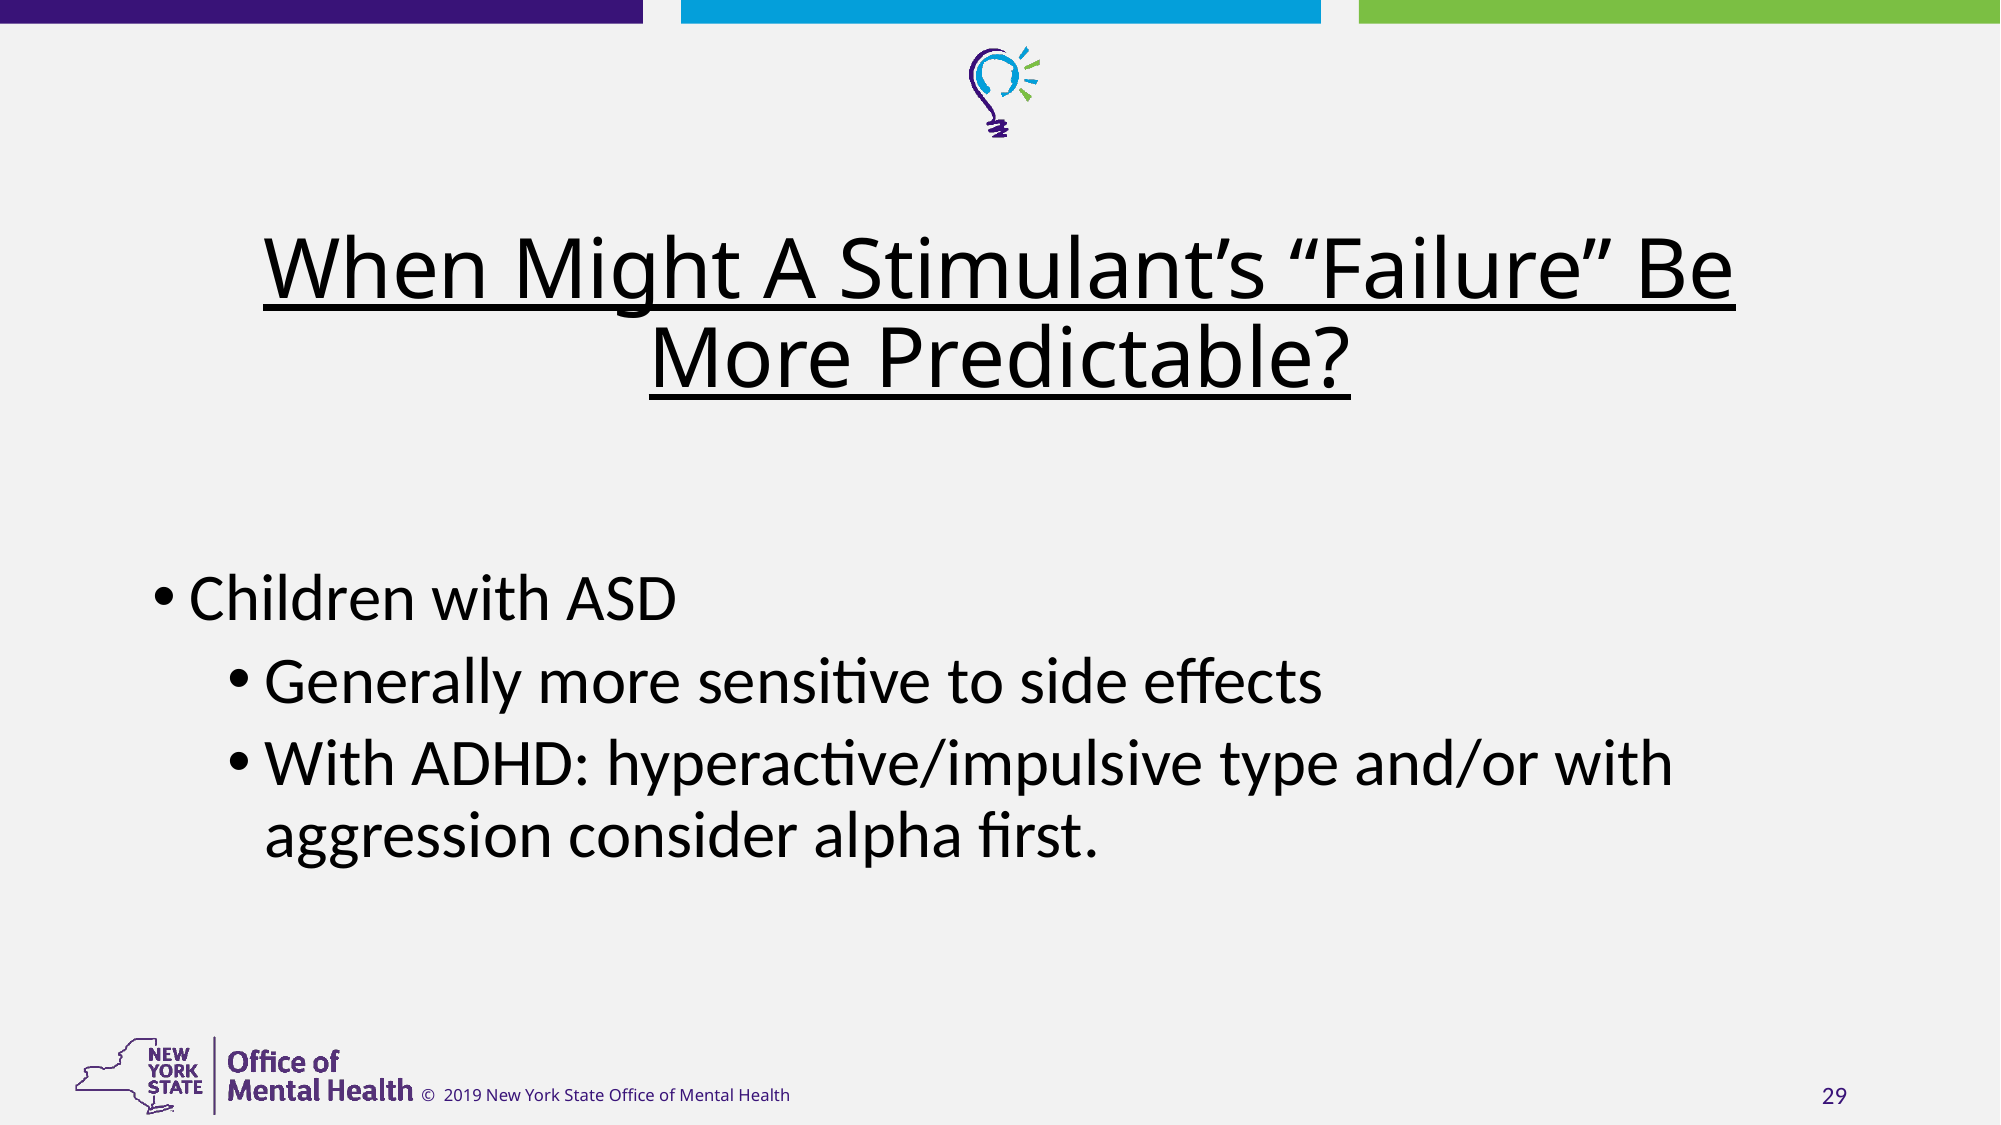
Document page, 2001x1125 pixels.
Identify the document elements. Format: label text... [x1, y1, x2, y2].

list Children with ASD Generally more sensitive to side effects With ADHD: hyperactive/impulsive type and/or with aggression consider alpha first. [137, 454, 1863, 1080]
title When Might A Stimulant’s “Failure” Be More Predictable? [137, 247, 1863, 454]
picture [949, 26, 1051, 157]
picture [71, 1032, 417, 1119]
